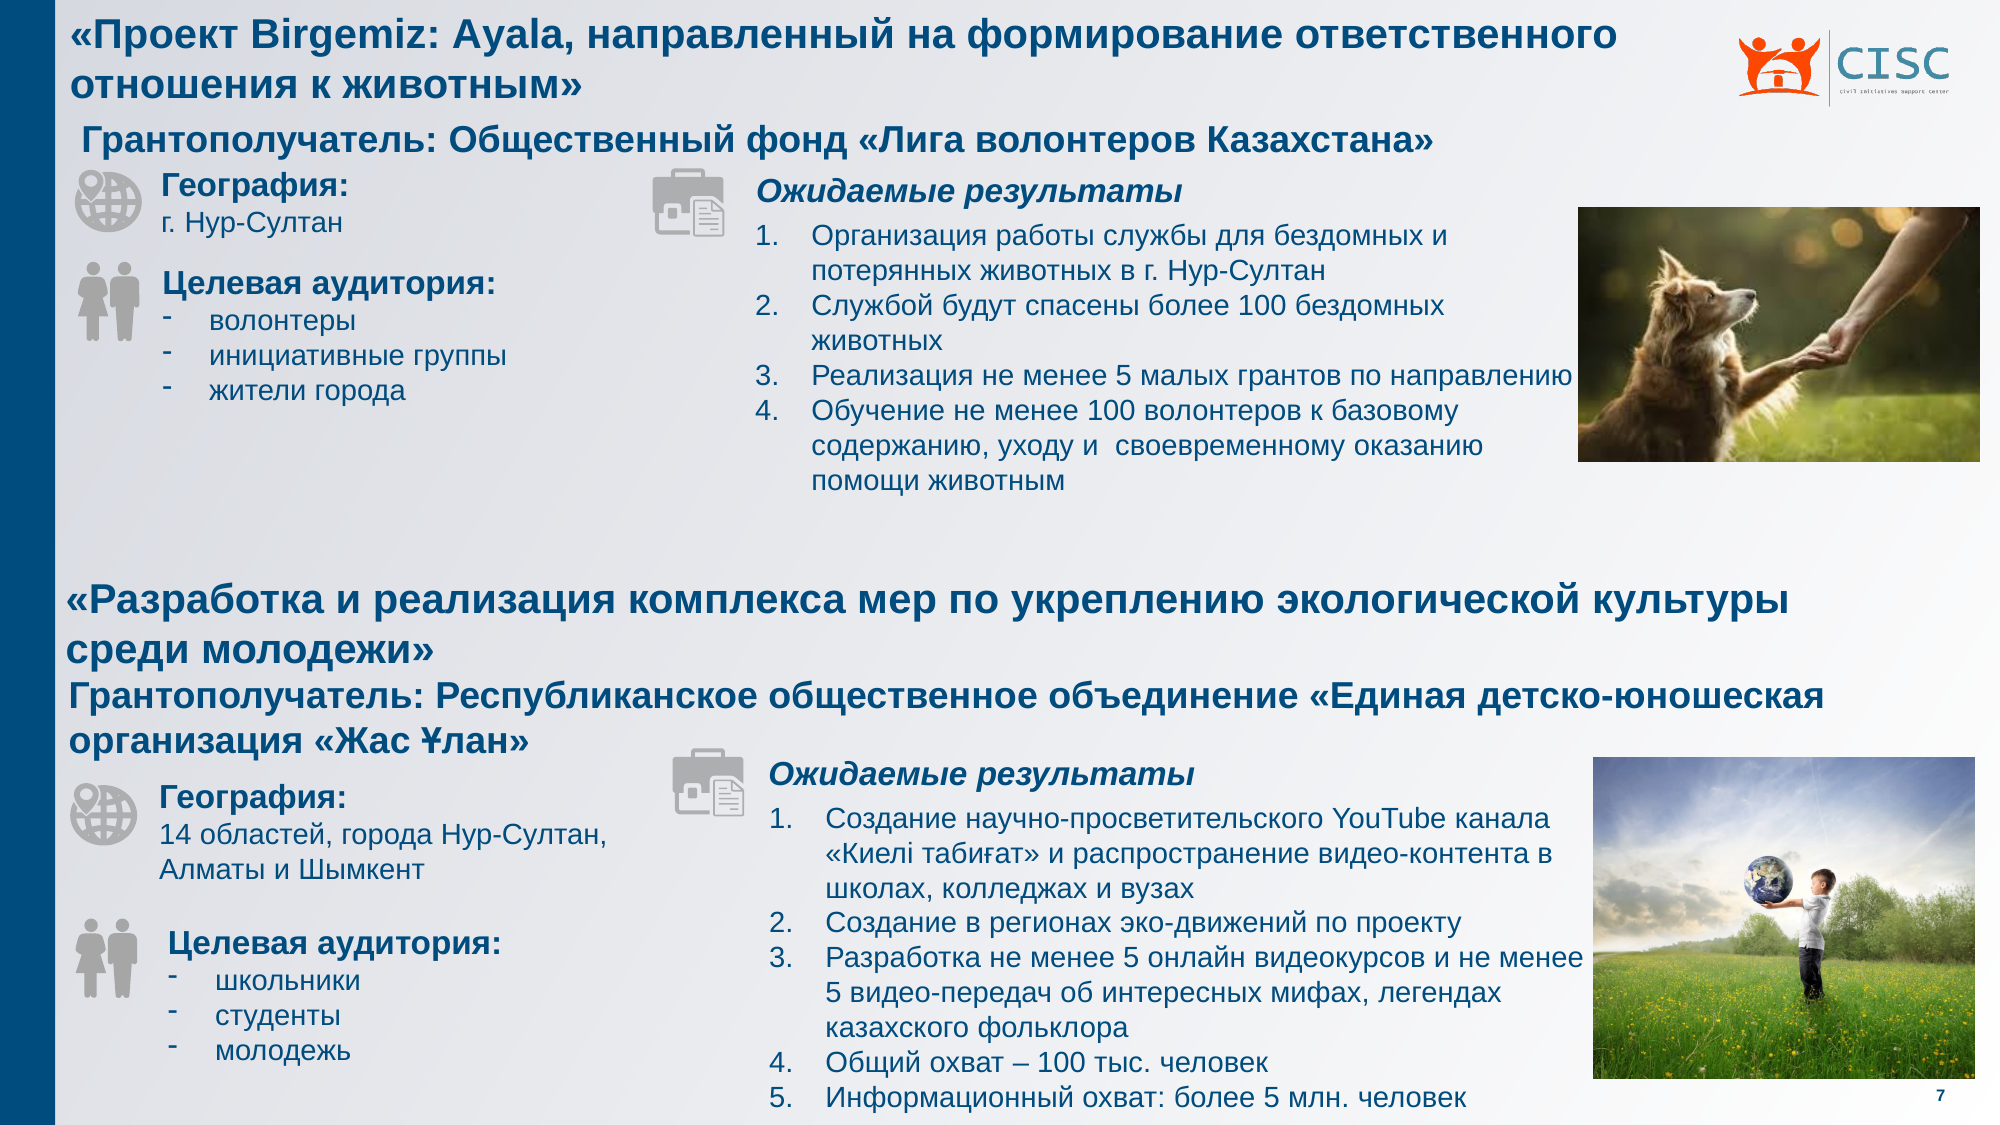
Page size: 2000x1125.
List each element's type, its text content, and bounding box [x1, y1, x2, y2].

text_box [652, 168, 725, 237]
text_box Грантополучатель: Республиканское общественное объединение «Единая детско-юношеская организация «Жас Ұлан» [53, 663, 1980, 769]
text_box [77, 261, 109, 341]
text_box [75, 933, 107, 998]
text_box Организация работы службы для бездомных и потерянных животных в г. Нур-Султан Службой будут спасены более 100 бездомных животных Реализация не менее 5 малых грантов по направлению Обучение не менее 100 волонтеров к базовому содержанию, уходу и своевременному оказанию помощи животным [740, 209, 1603, 504]
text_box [69, 782, 138, 846]
text_box Ожидаемые результаты [753, 769, 1232, 800]
text_box [115, 918, 130, 932]
text_box [110, 261, 140, 342]
text_box [107, 933, 138, 998]
picture [1729, 23, 1958, 113]
text_box «Разработка и реализация комплекса мер по укреплению экологической культуры среди молодежи» [50, 564, 1910, 679]
text_box География: г. Нур-Султан [146, 155, 477, 291]
text_box География: 14 областей, города Нур-Султан, Алматы и Шымкент [144, 769, 632, 893]
text_box «Проект Birgemiz: Аyala, направленный на формирование ответственного отношения к животным» [55, 0, 1651, 115]
text_box [84, 918, 98, 932]
picture [1592, 757, 1975, 1080]
text_box Целевая аудитория: школьники студенты молодежь [153, 913, 545, 1109]
text_box Ожидаемые результаты [741, 168, 1219, 217]
text_box [0, 0, 57, 1125]
text_box Грантополучатель: Общественный фонд «Лига волонтеров Казахстана» [66, 107, 1736, 168]
text_box Целевая аудитория: волонтеры инициативные группы жители города [147, 254, 679, 414]
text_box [74, 169, 142, 233]
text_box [672, 748, 745, 817]
text_box Создание научно-просветительского YouTube канала «Киелі табиғат» и распространение видео-контента в школах, колледжах и вузах Создание в регионах эко-движений по проекту Разработка не менее 5 онлайн видеокурсов и не менее 5 видео-передач об интересных мифах, легендах казахского фольклора Общий охват – 100 тыс. человек Информационный охват: более 5 млн. человек [754, 791, 1606, 1121]
picture [1578, 206, 1980, 462]
